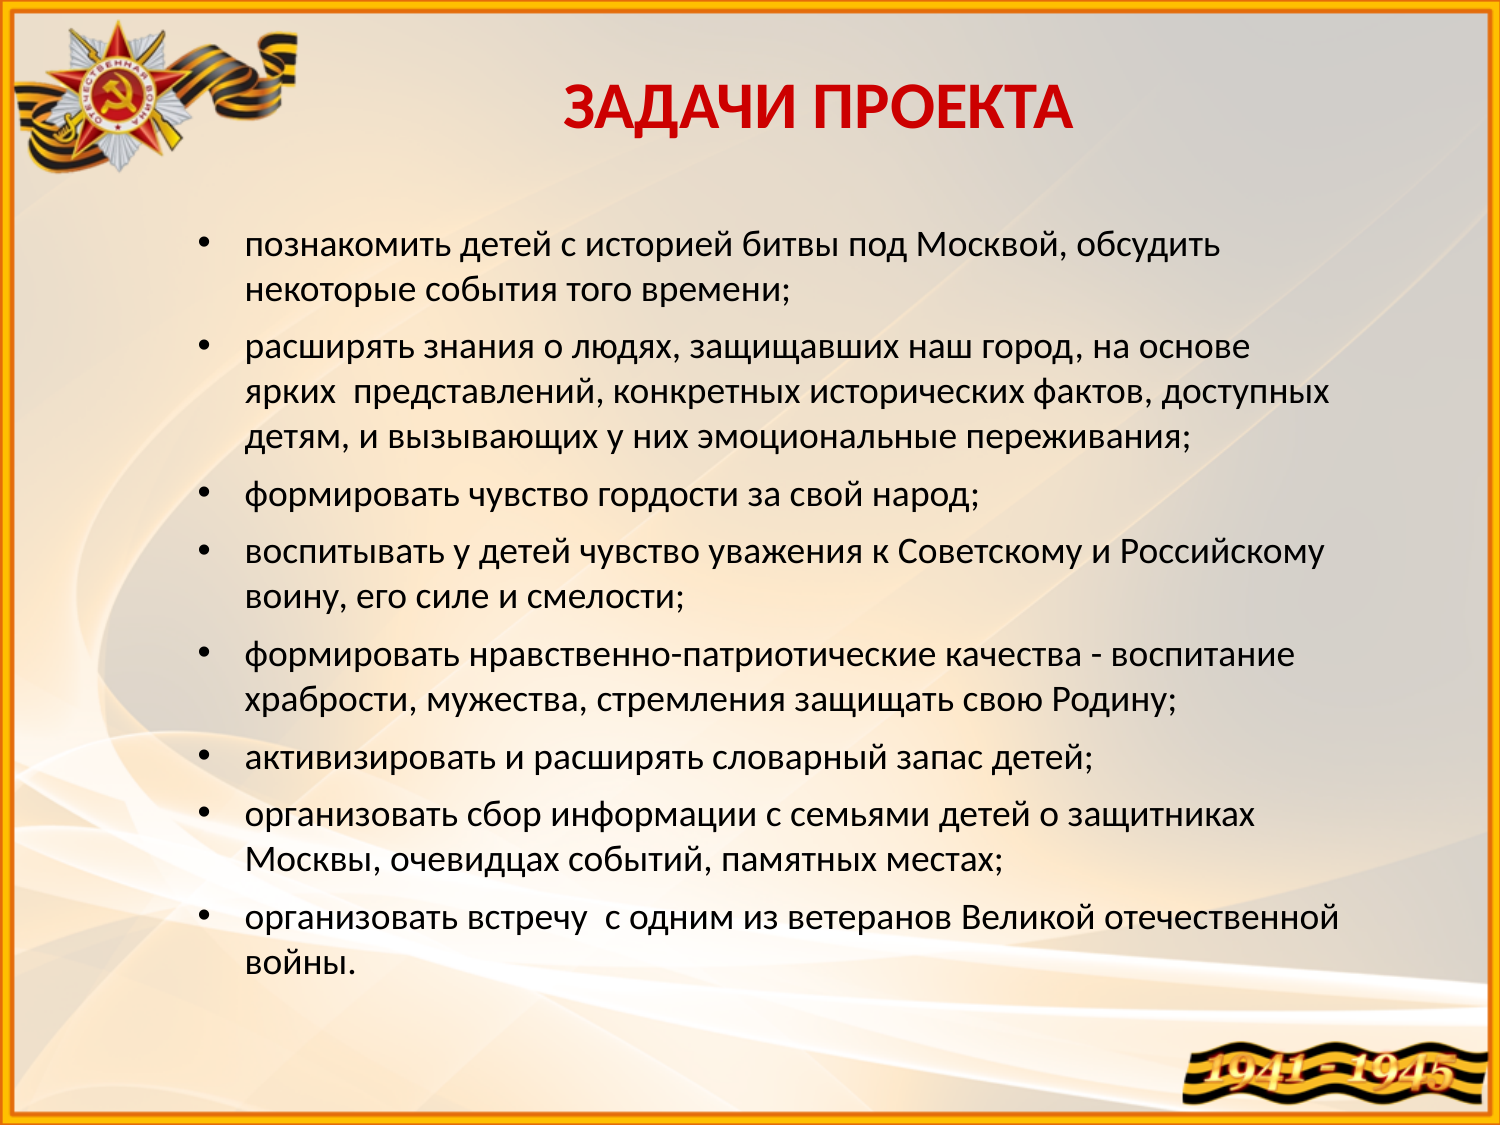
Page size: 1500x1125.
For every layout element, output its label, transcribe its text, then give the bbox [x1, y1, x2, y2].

text_box познакомить детей с историей битвы под Москвой, обсудить некоторые события того времени; расширять знания о людях, защищавших наш город, на основе ярких представлений, конкретных исторических фактов, доступных детям, и вызывающих у них эмоциональные переживания; формировать чувство гордости за свой народ; воспитывать у детей чувство уважения к Советскому и Российскому воину, его силе и смелости; формировать нравственно-патриотические качества - воспитание храбрости, мужества, стремления защищать свою Родину; активизировать и расширять словарный запас детей; организовать сбор информации с семьями детей о защитниках Москвы, очевидцах событий, памятных местах; организовать встречу с одним из ветеранов Великой отечественной войны. [182, 211, 1365, 989]
picture [0, 0, 1500, 1125]
text_box ЗАДАЧИ ПРОЕКТА [548, 54, 1090, 150]
